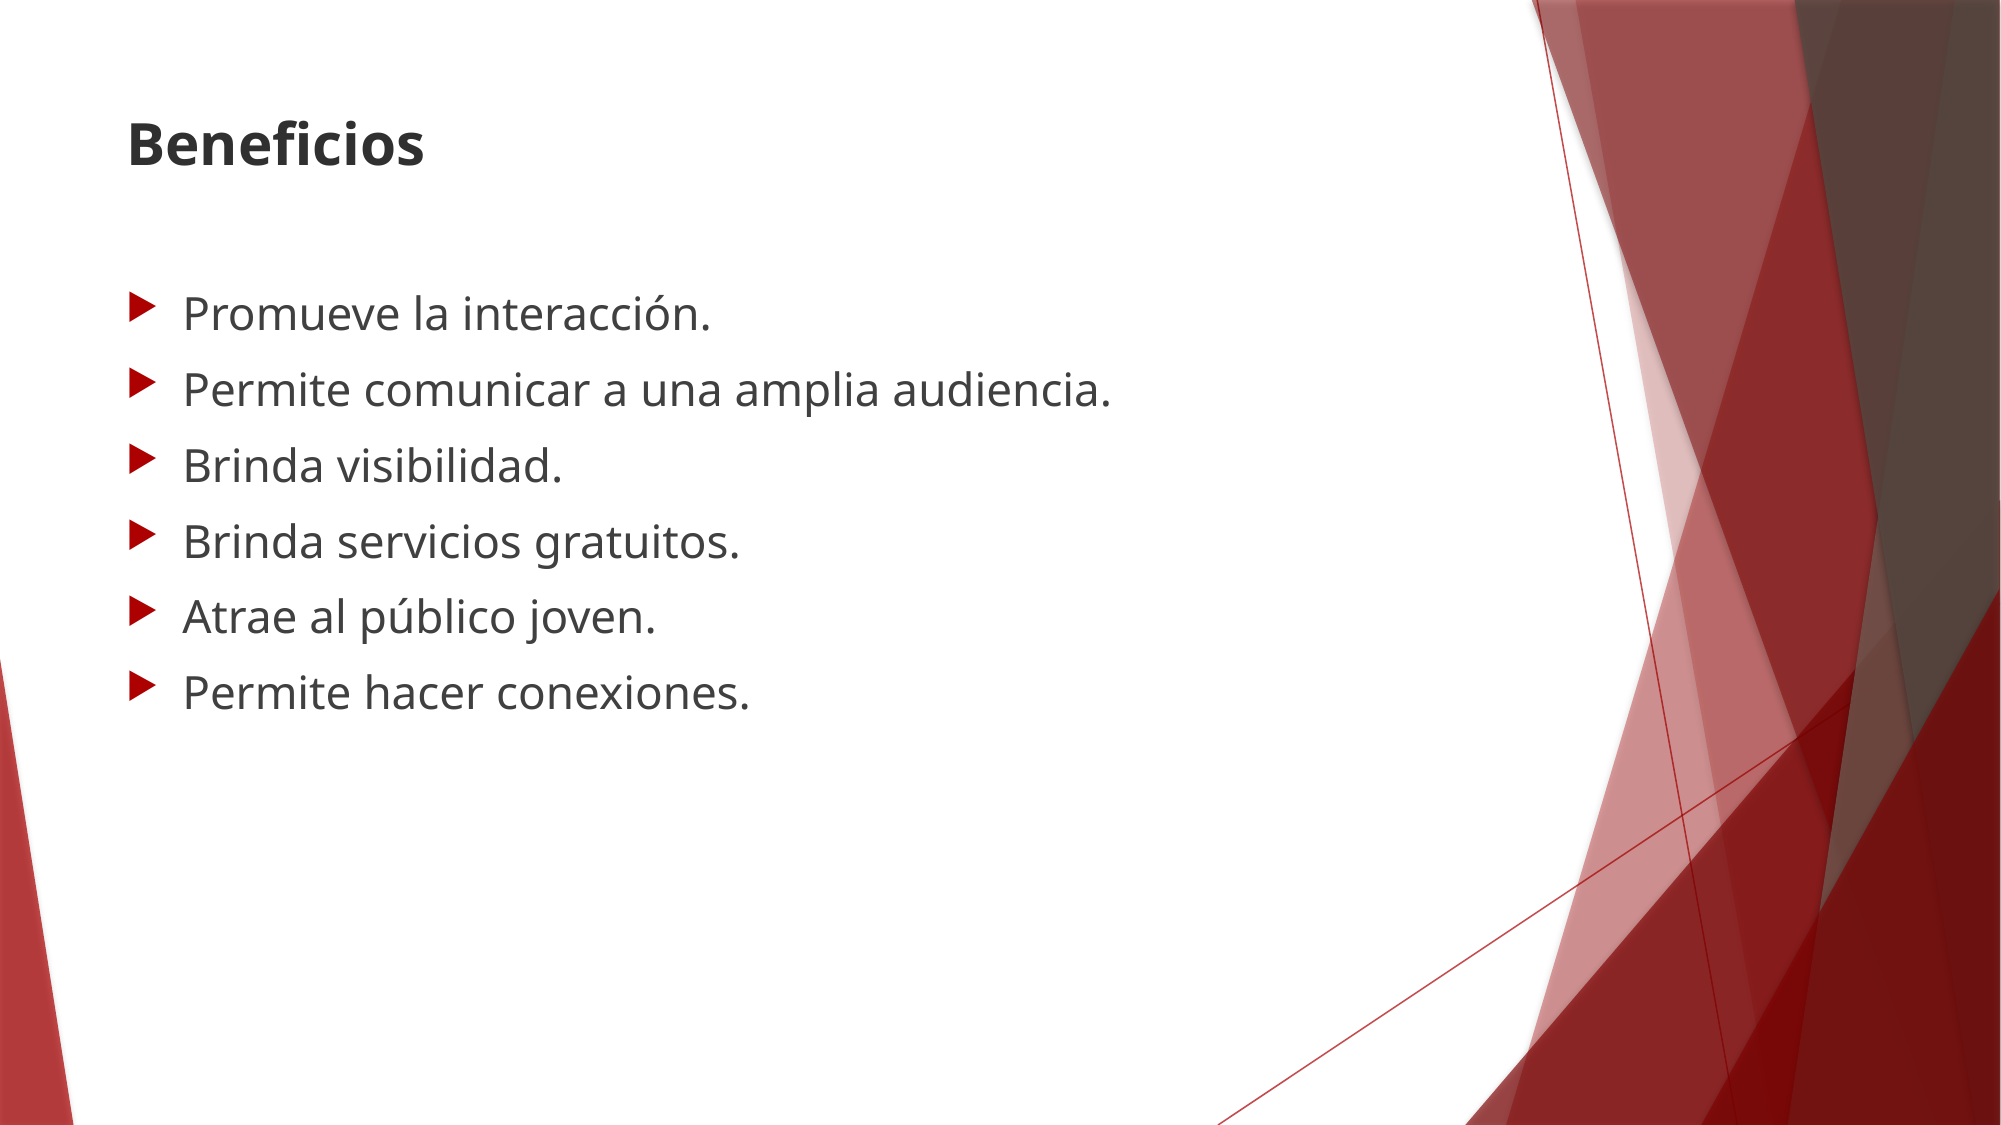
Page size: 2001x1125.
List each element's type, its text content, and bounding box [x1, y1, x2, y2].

title Beneficios [111, 99, 1522, 253]
list Promueve la interacción. Permite comunicar a una amplia audiencia. Brinda visibilidad. Brinda servicios gratuitos. Atrae al público joven. Permite hacer conexiones. [111, 277, 1522, 991]
